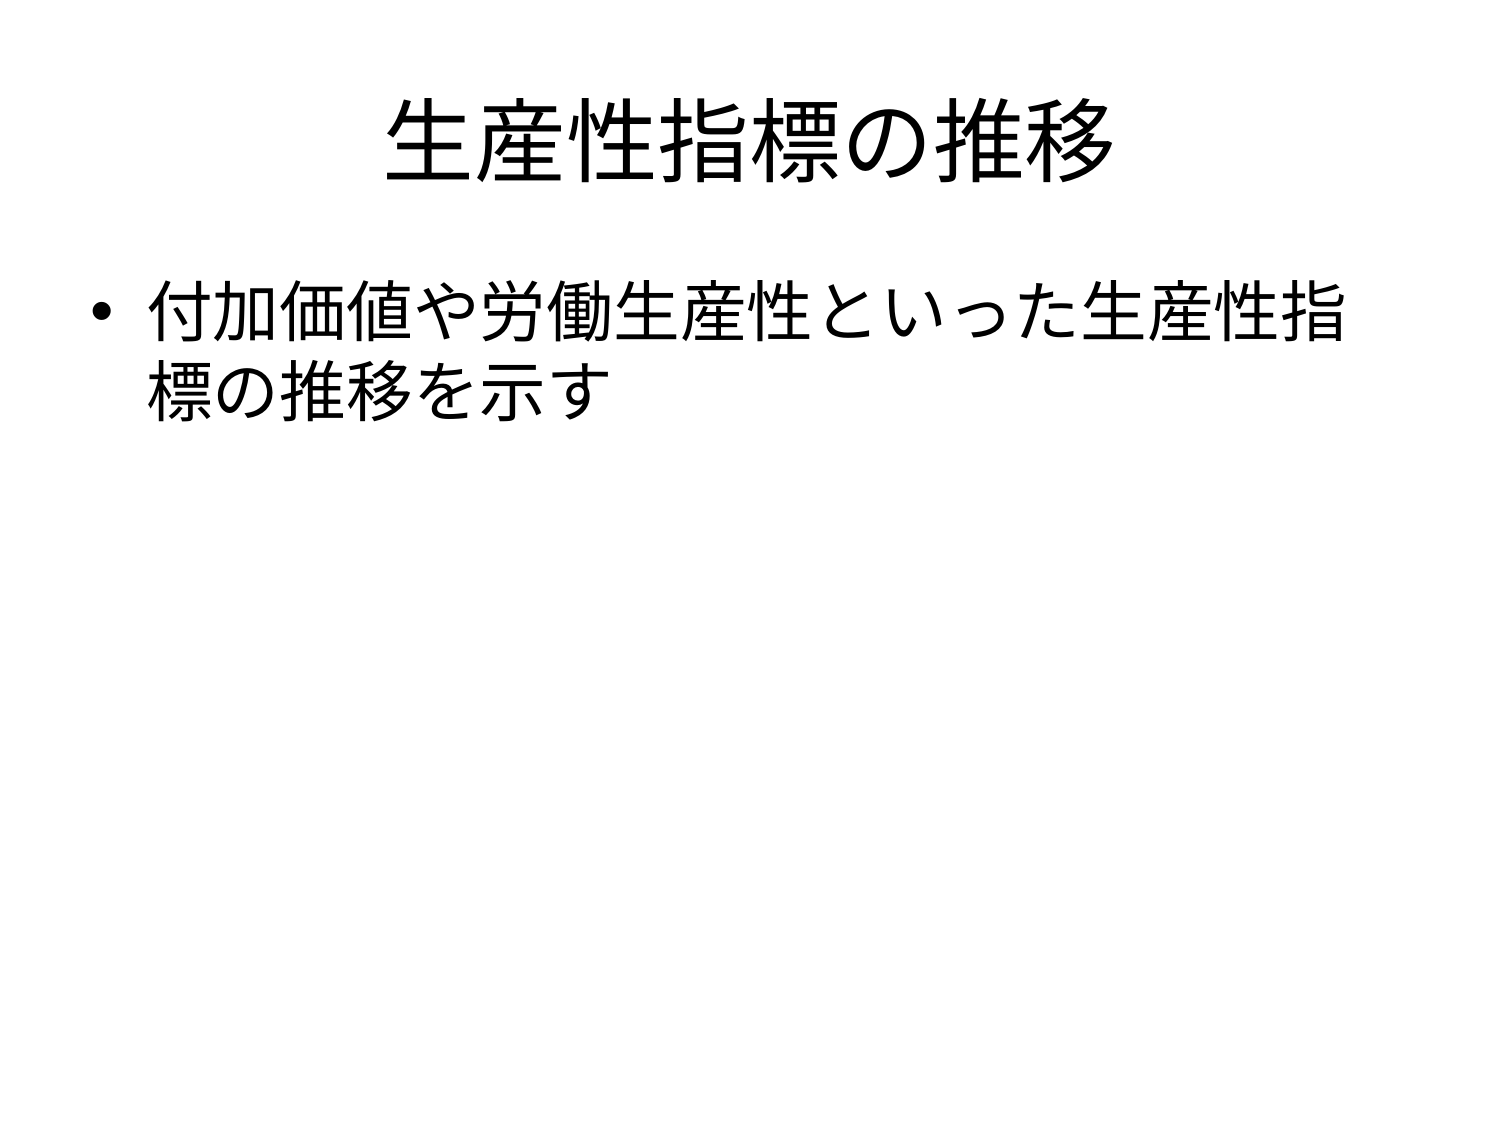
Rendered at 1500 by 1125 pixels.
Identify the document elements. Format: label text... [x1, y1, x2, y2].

title 生産性指標の推移 [75, 45, 1425, 233]
list 付加価値や労働生産性といった生産性指標の推移を示す [75, 262, 1425, 1005]
